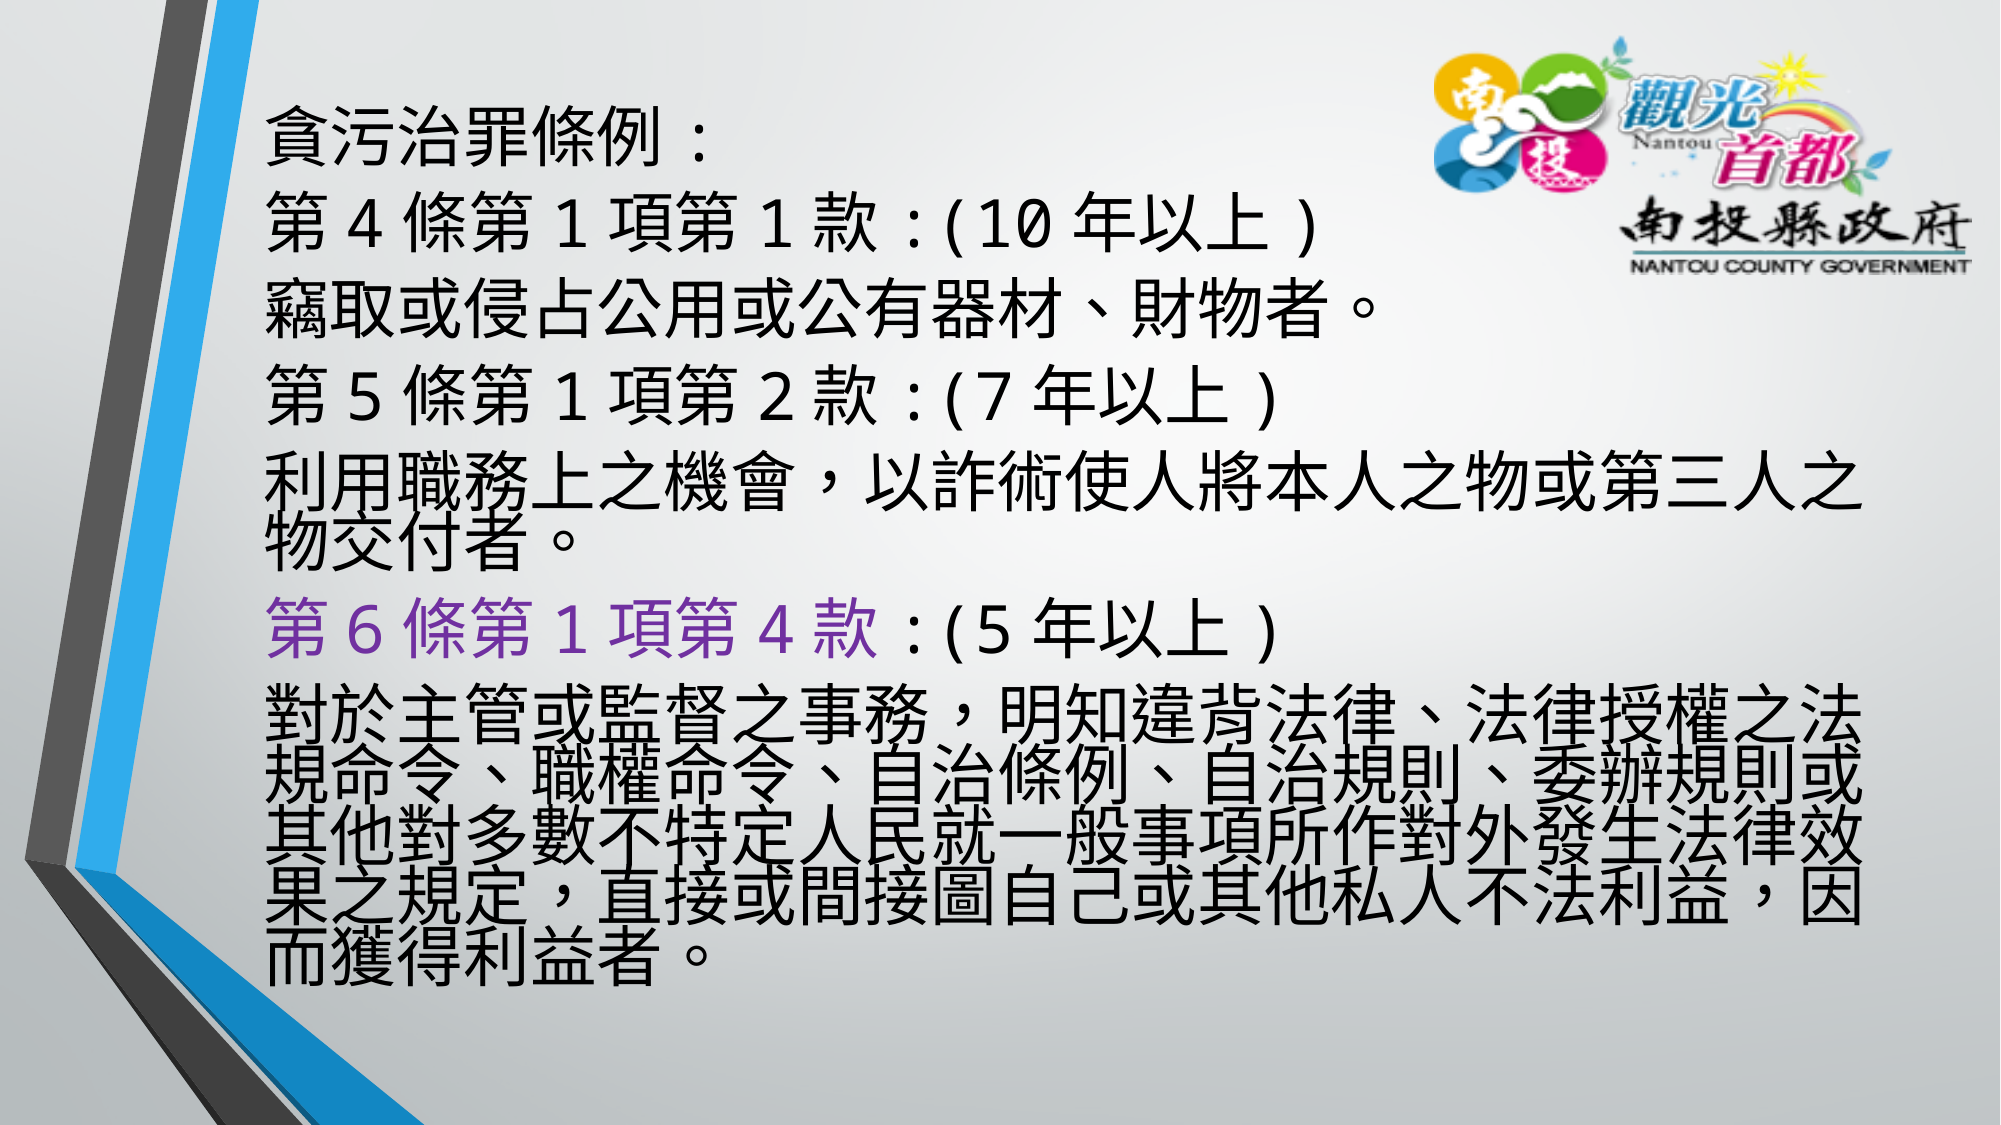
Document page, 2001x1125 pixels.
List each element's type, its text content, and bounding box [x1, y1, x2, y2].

list 貪污治罪條例: 第4條第1項第1款:(10年以上) 竊取或侵占公用或公有器材、財物者。 第5條第1項第2款:(7年以上) 利用職務上之機會，以詐術使人將本人之物或第三人之物交付者。 第6條第1項第4款:(5年以上) 對於主管或監督之事務，明知違背法律、法律授權之法規命令、職權命令、自治條例、自治規則、委辦規則或其他對多數不特定人民就一般事項所作對外發生法律效果之規定，直接或間接圖自己或其他私人不法利益，因而獲得利益者。 [248, 90, 1928, 1100]
picture [1433, 35, 1972, 276]
